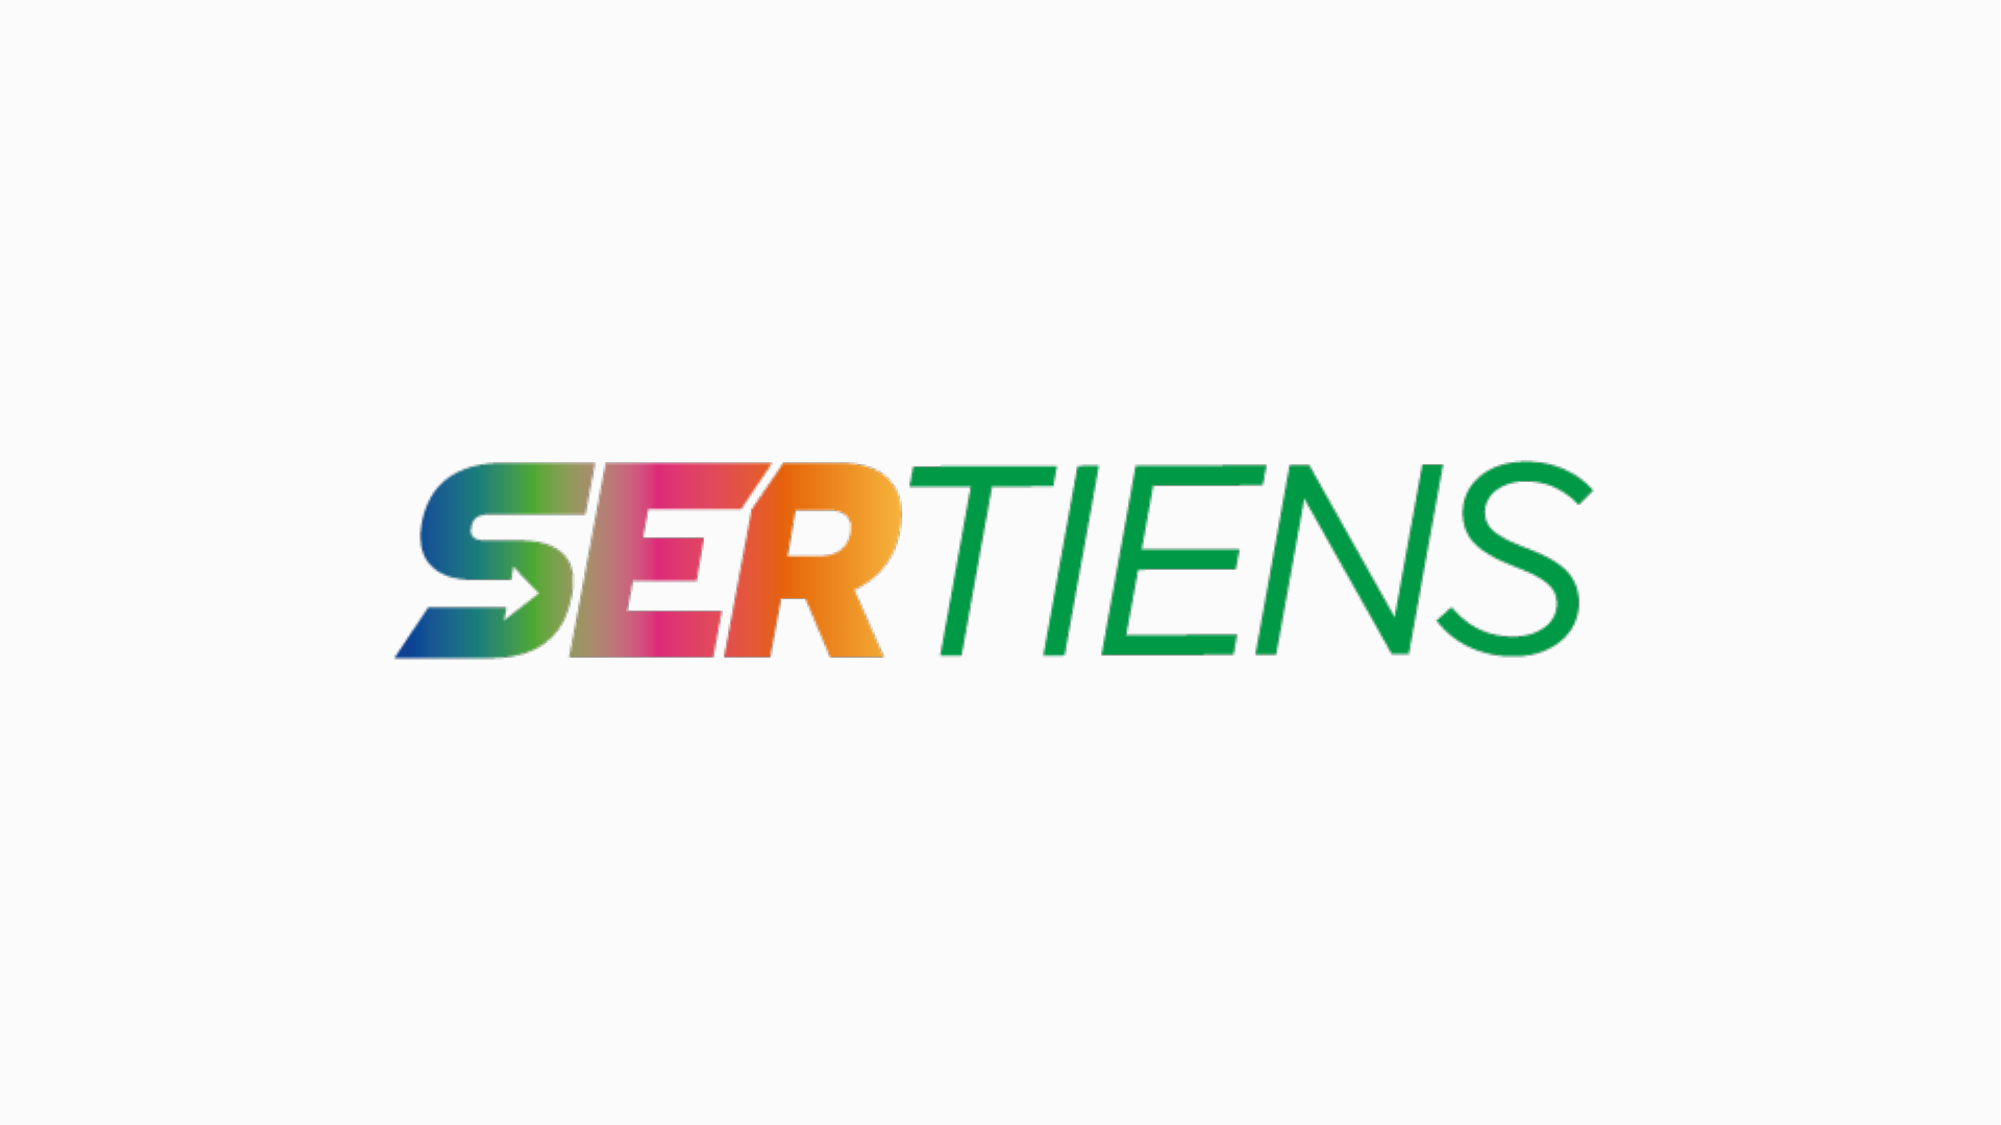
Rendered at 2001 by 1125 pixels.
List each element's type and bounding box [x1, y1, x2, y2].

picture [380, 438, 1619, 687]
